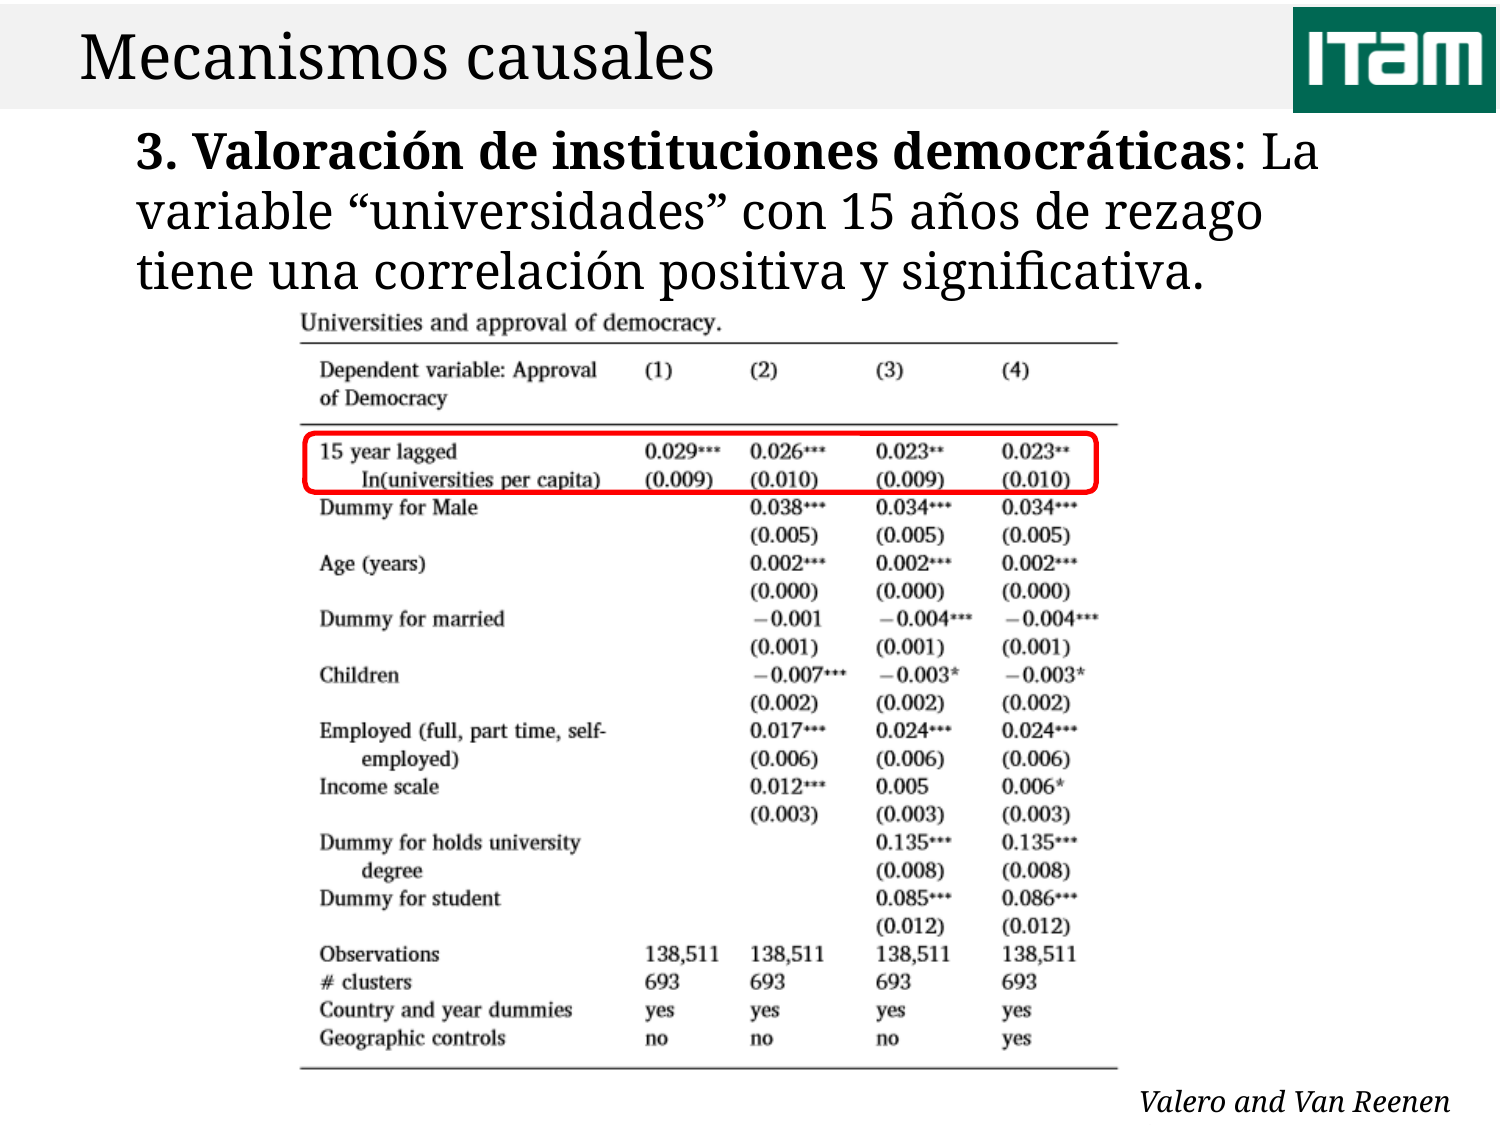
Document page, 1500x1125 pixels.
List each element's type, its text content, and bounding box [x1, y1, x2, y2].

text_box Valero and Van Reenen (2019) [1123, 1075, 1490, 1125]
text_box Mecanismos causales [64, 9, 1187, 100]
picture [1293, 7, 1496, 113]
text_box [0, 3, 1500, 110]
picture [289, 302, 1124, 1077]
text_box 3. Valoración de instituciones democráticas: La variable “universidades” con 15 años de rezago tiene una correlación positiva y significativa. [121, 112, 1398, 307]
